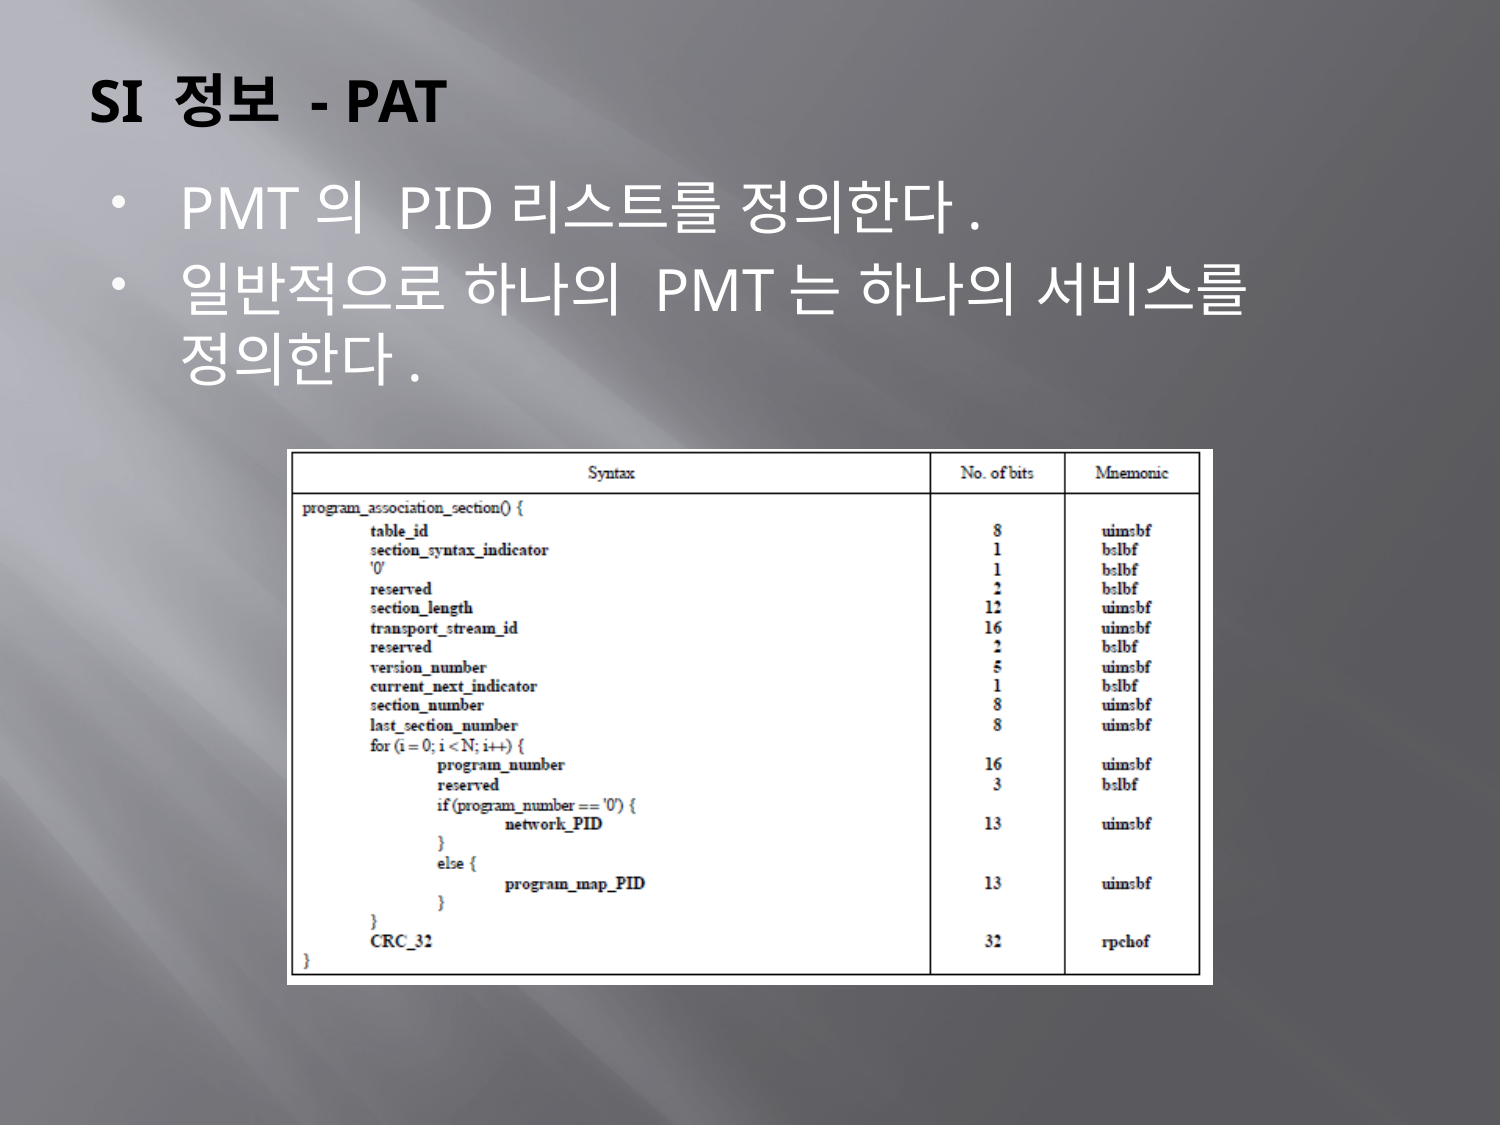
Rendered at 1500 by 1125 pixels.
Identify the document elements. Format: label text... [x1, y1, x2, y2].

list PMT의 PID리스트를 정의한다. 일반적으로 하나의 PMT는 하나의 서비스를 정의한다. [75, 164, 1425, 1035]
picture [287, 449, 1213, 985]
title SI 정보 - PAT [75, 45, 1425, 153]
